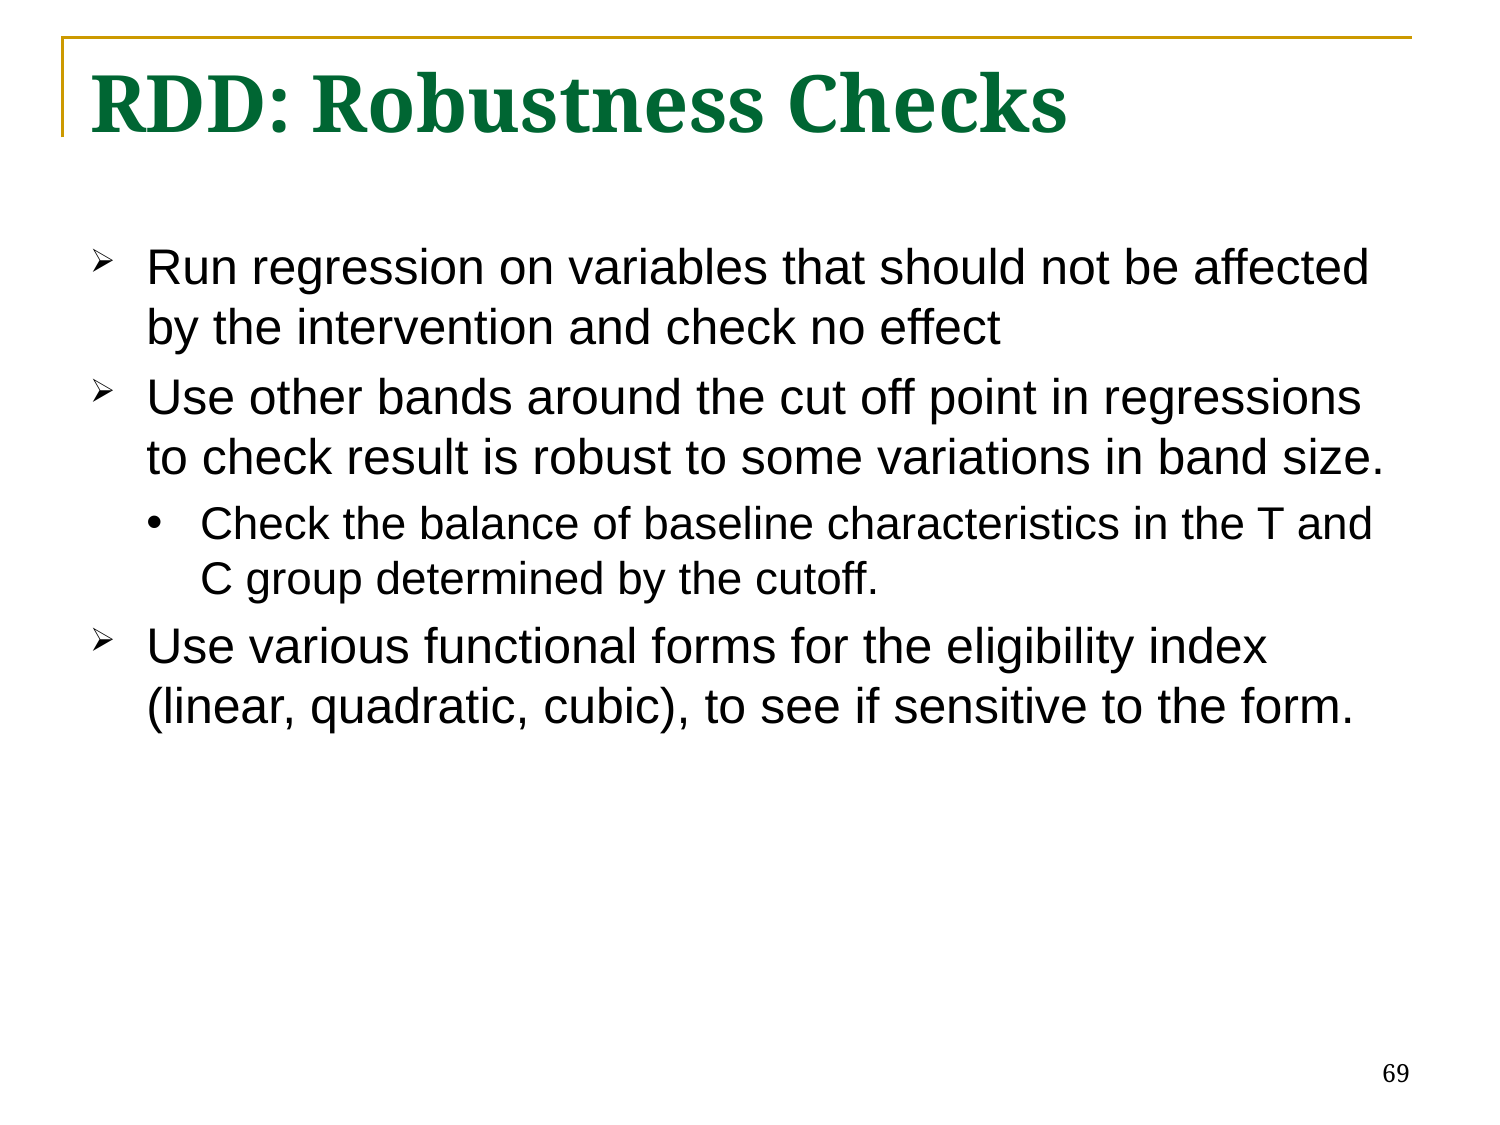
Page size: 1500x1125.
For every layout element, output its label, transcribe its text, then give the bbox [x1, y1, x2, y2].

slide_number 69 [1074, 1023, 1426, 1100]
title RDD: Robustness Checks [75, 45, 1425, 167]
